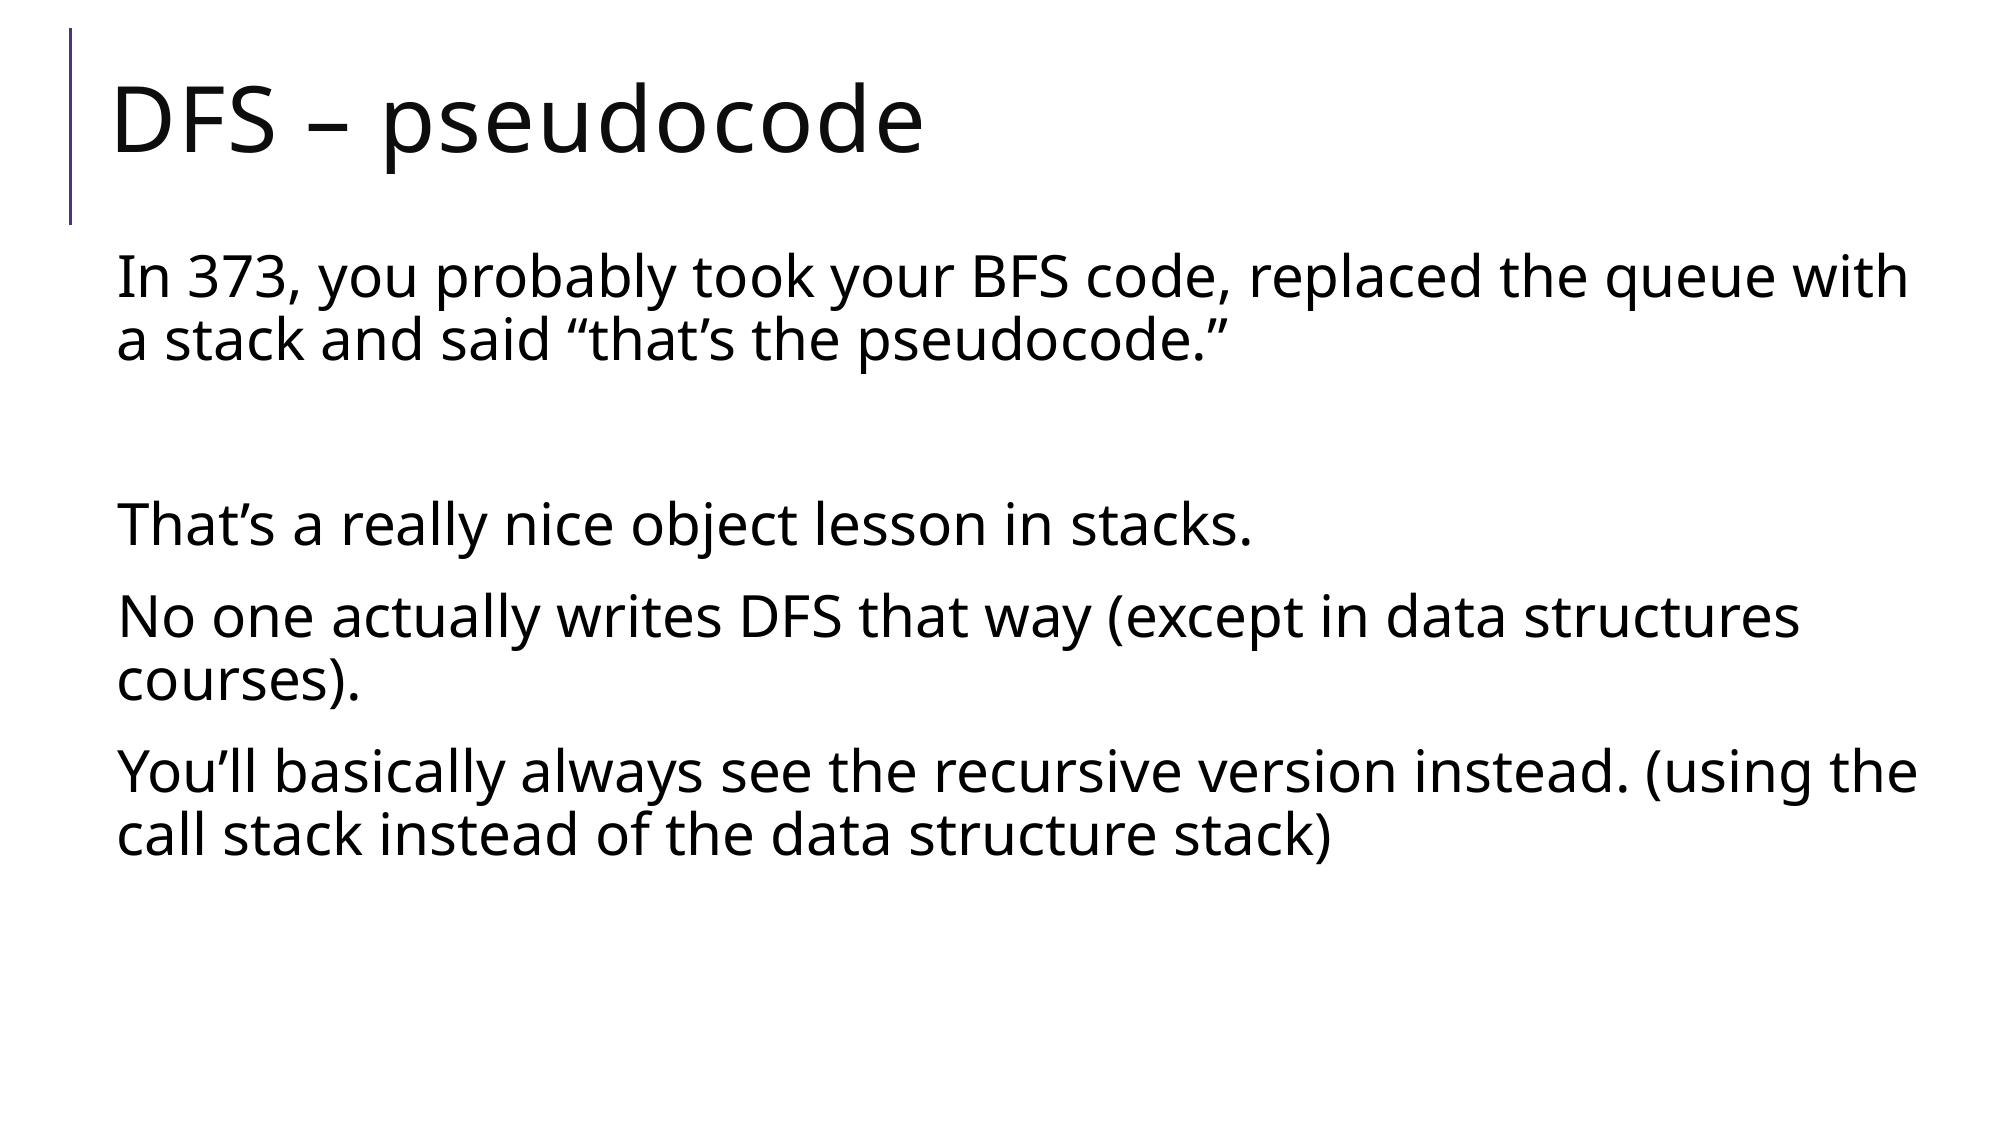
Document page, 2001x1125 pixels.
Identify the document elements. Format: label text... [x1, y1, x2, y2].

list In 373, you probably took your BFS code, replaced the queue with a stack and said “that’s the pseudocode.” That’s a really nice object lesson in stacks. No one actually writes DFS that way (except in data structures courses). You’ll basically always see the recursive version instead. (using the call stack instead of the data structure stack) [94, 240, 1930, 1035]
title DFS – pseudocode [94, 43, 1930, 210]
